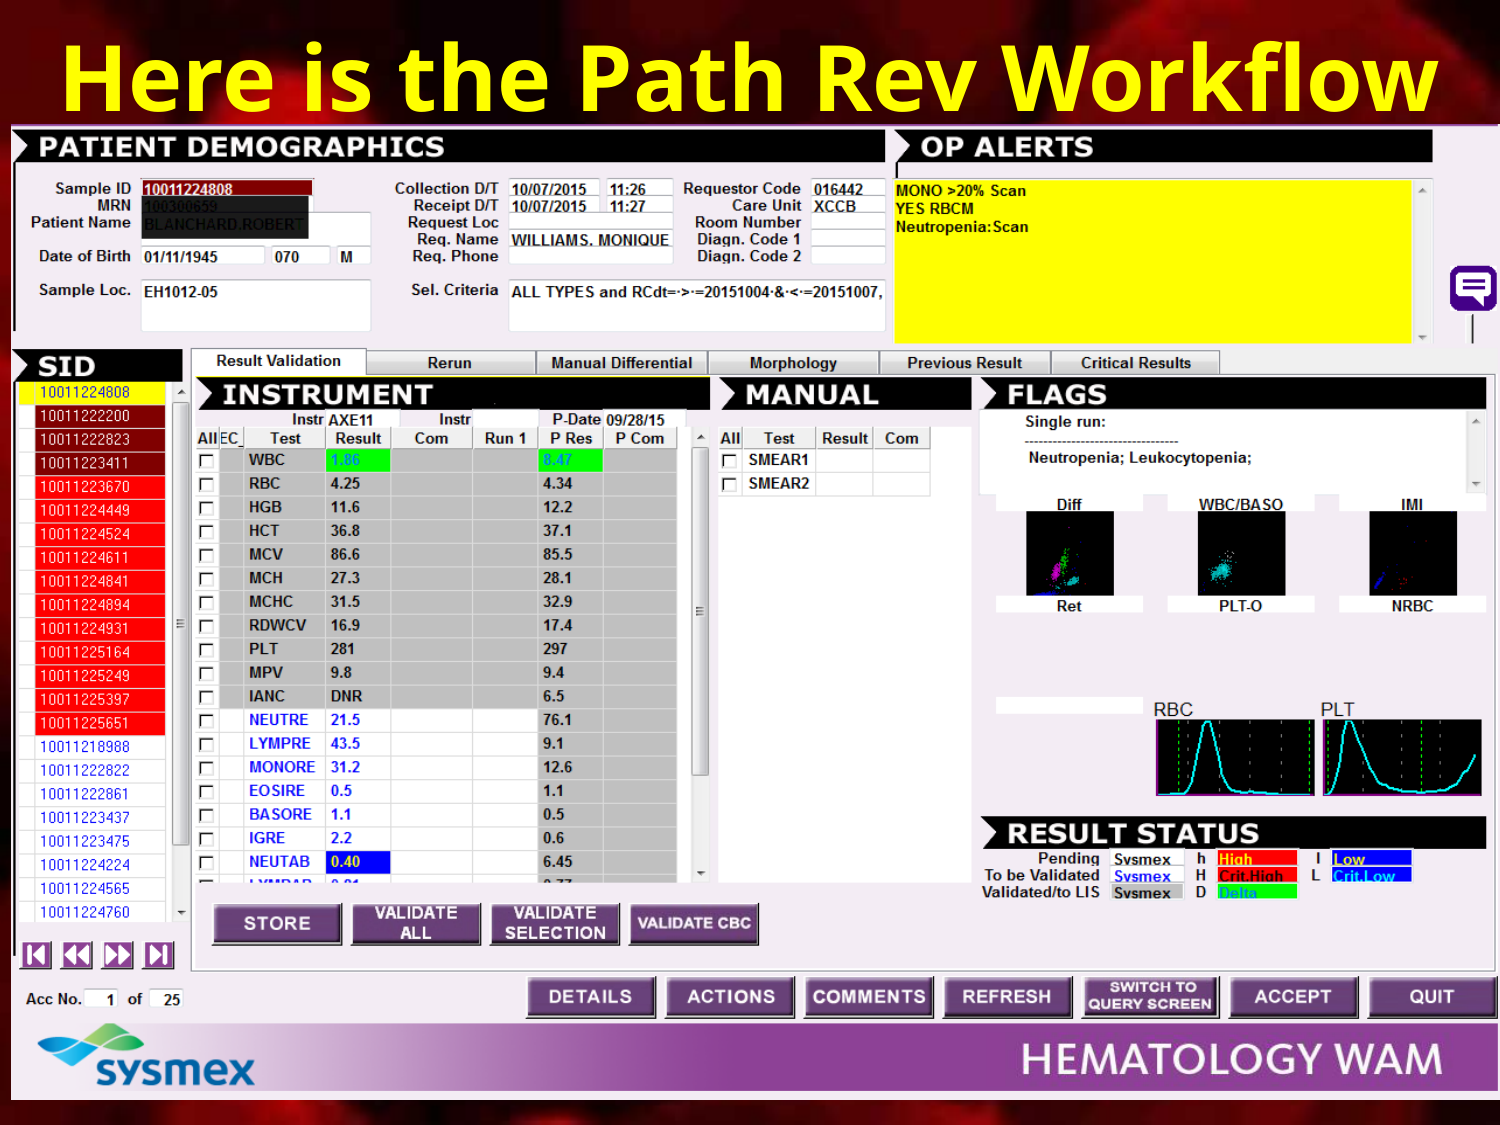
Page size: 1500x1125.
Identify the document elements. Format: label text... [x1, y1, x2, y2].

picture [0, 0, 1500, 1125]
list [10, 124, 1500, 1101]
title Here is the Path Rev Workflow [12, 2, 1488, 124]
